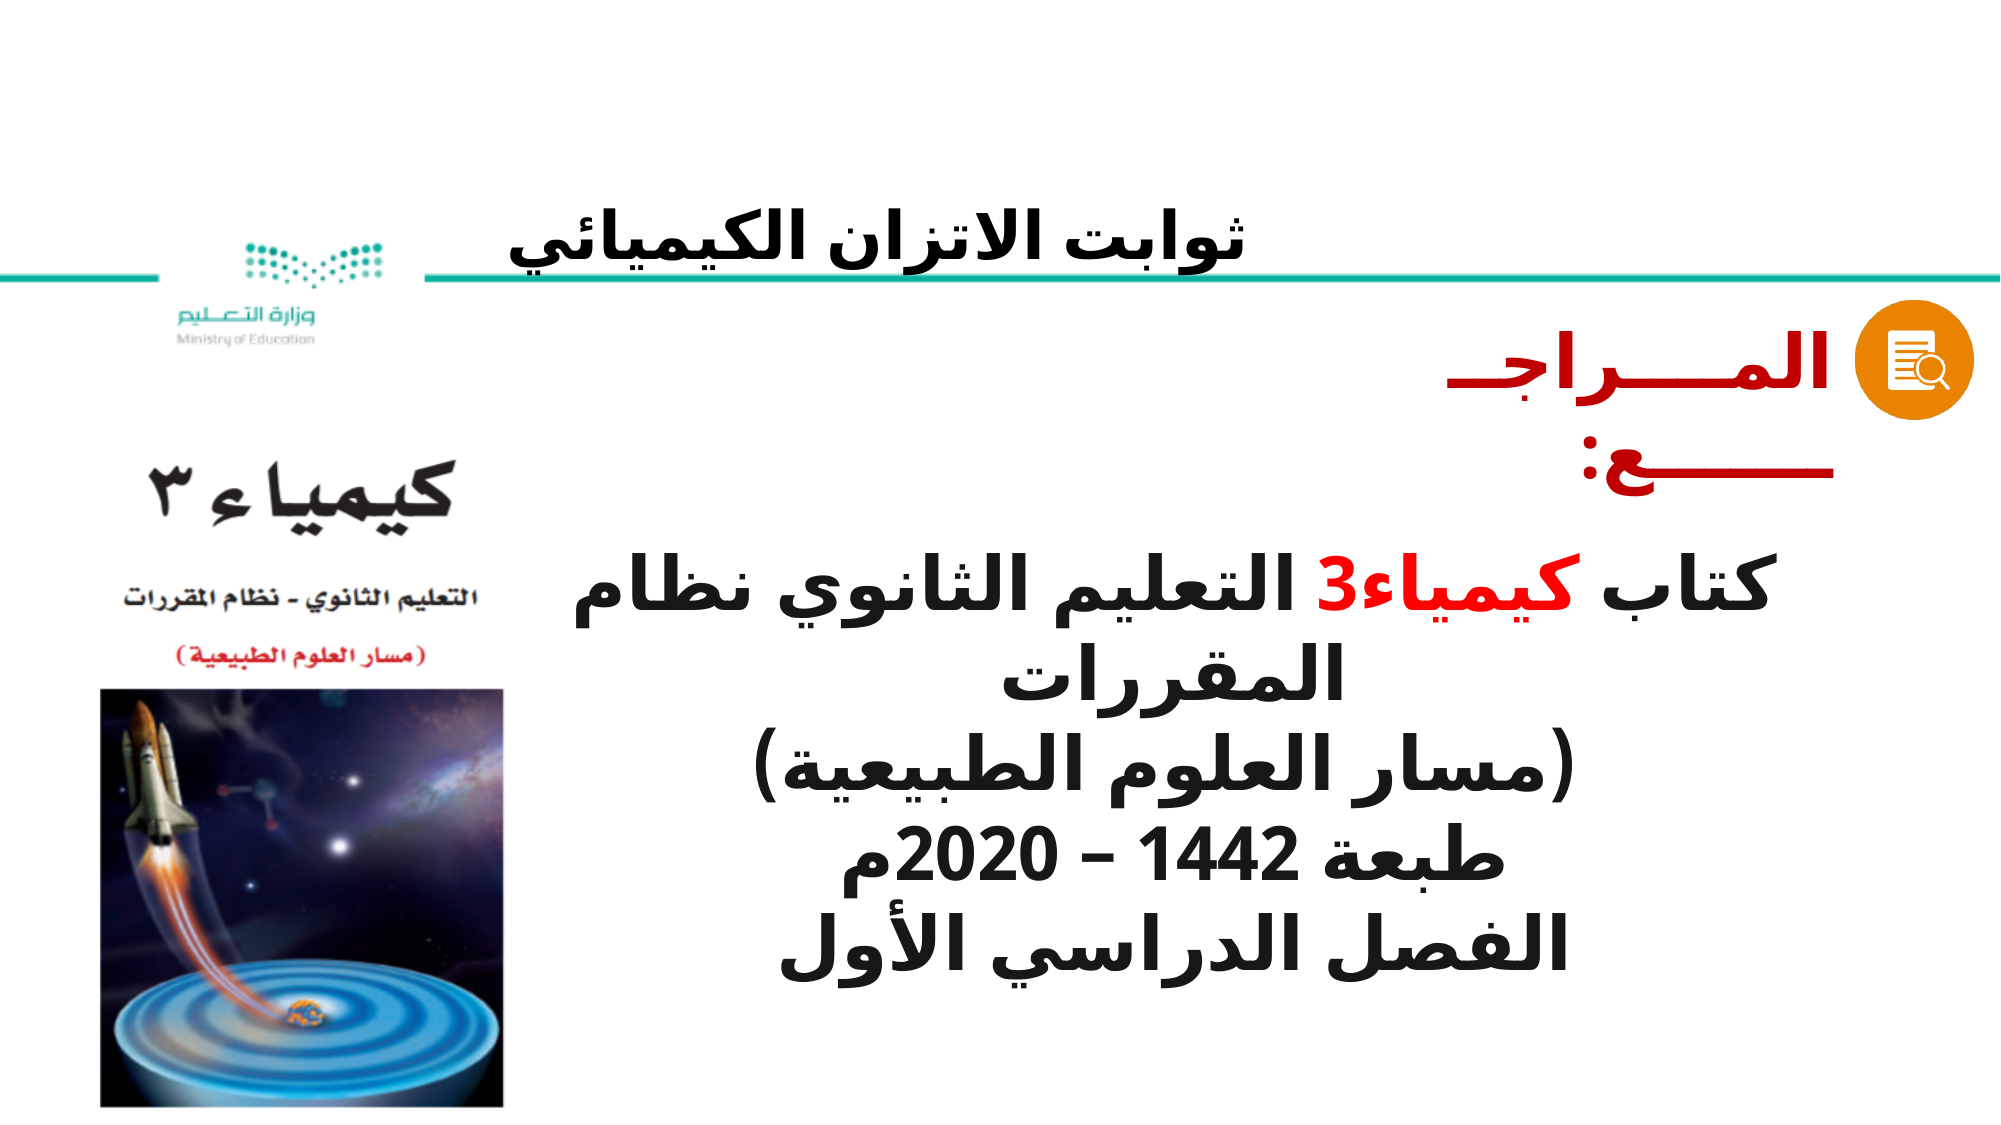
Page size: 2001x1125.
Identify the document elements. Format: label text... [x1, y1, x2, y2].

text_box ثوابت الاتزان الكيميائي [446, 185, 1309, 281]
text_box المــــراجـــــــــع: [1412, 306, 1849, 502]
picture [0, 0, 2001, 1125]
text_box كتاب كيمياء3 التعليم الثانوي نظام المقررات (مسار العلوم الطبيعية) طبعة 1442 – 2020م الفصل الدراسي الأول [522, 540, 1904, 981]
